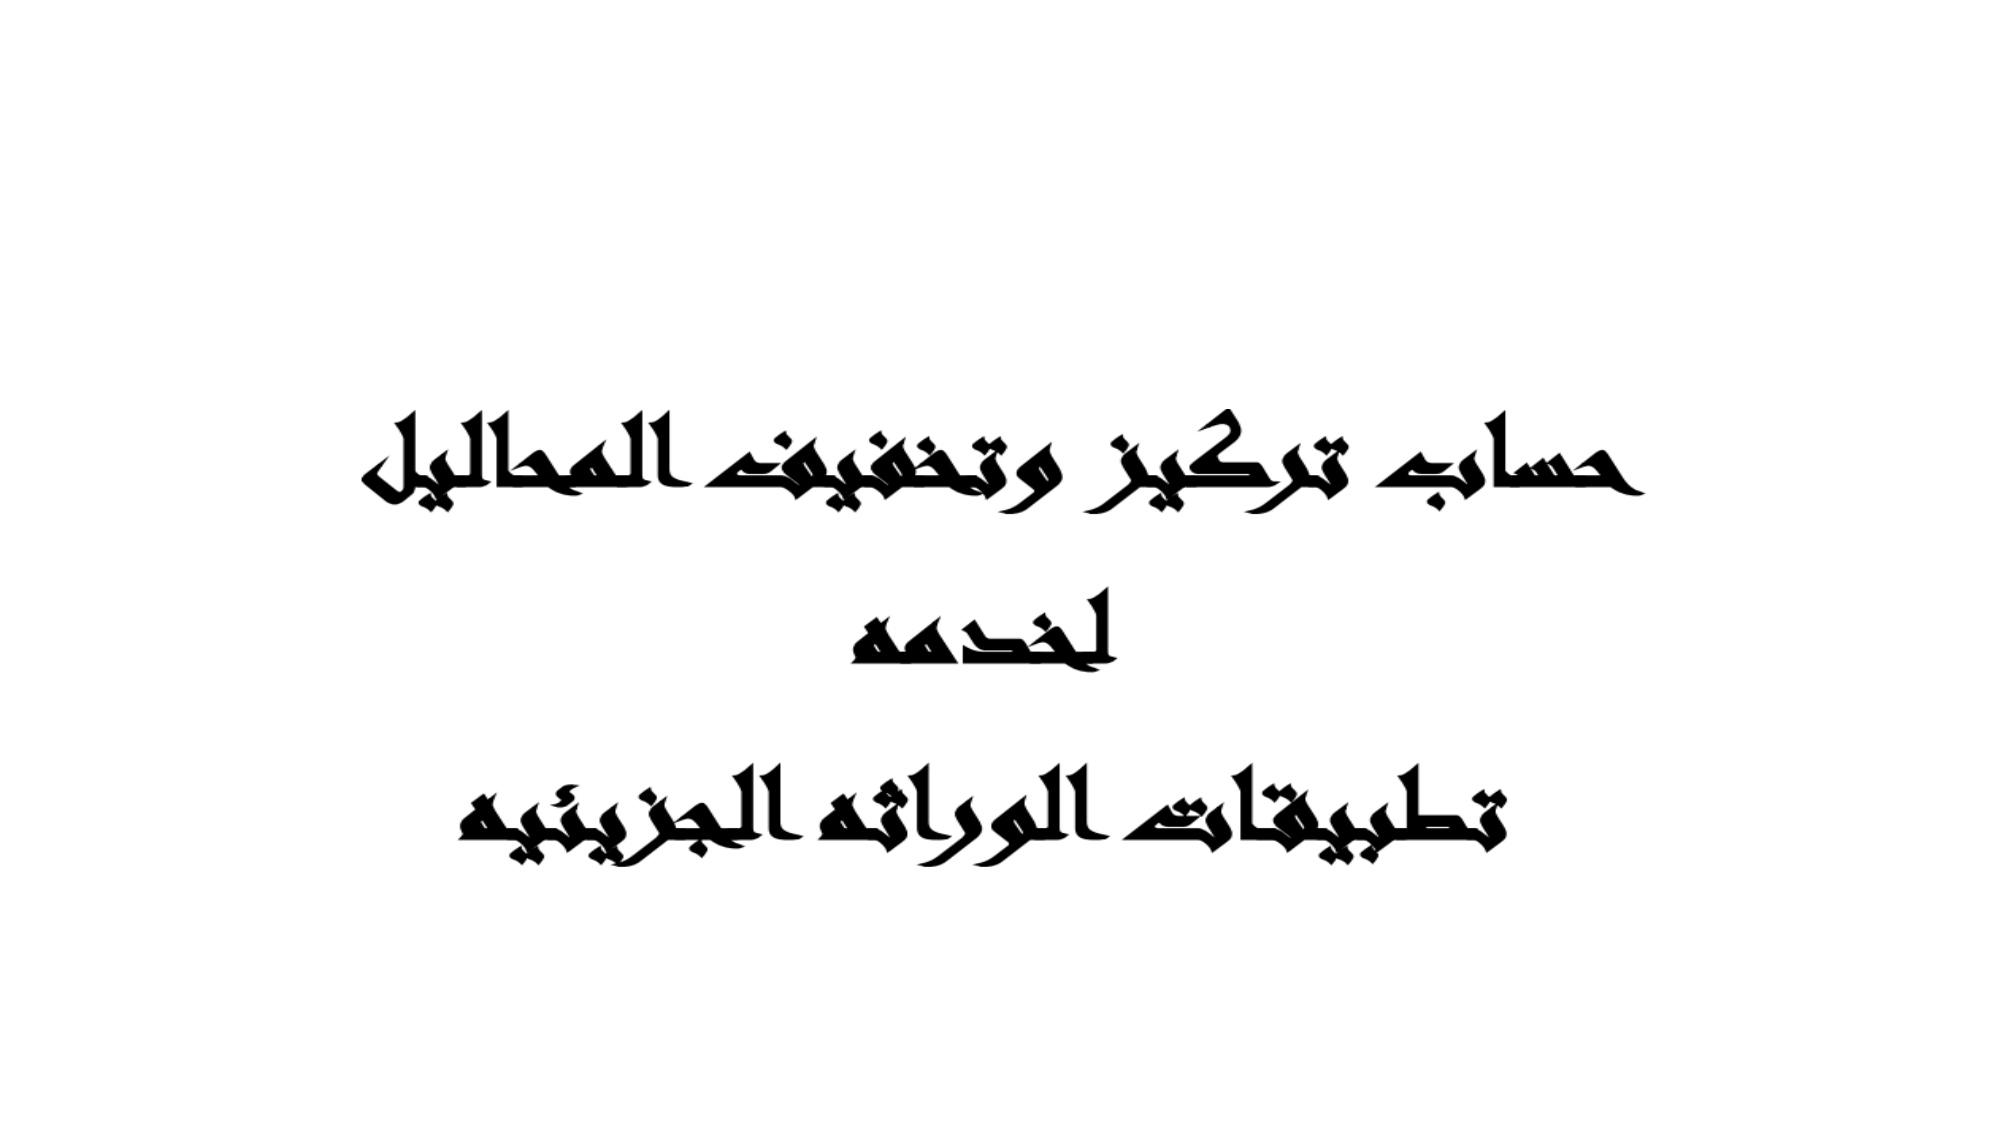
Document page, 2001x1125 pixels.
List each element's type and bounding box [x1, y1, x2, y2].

picture [335, 409, 1661, 882]
